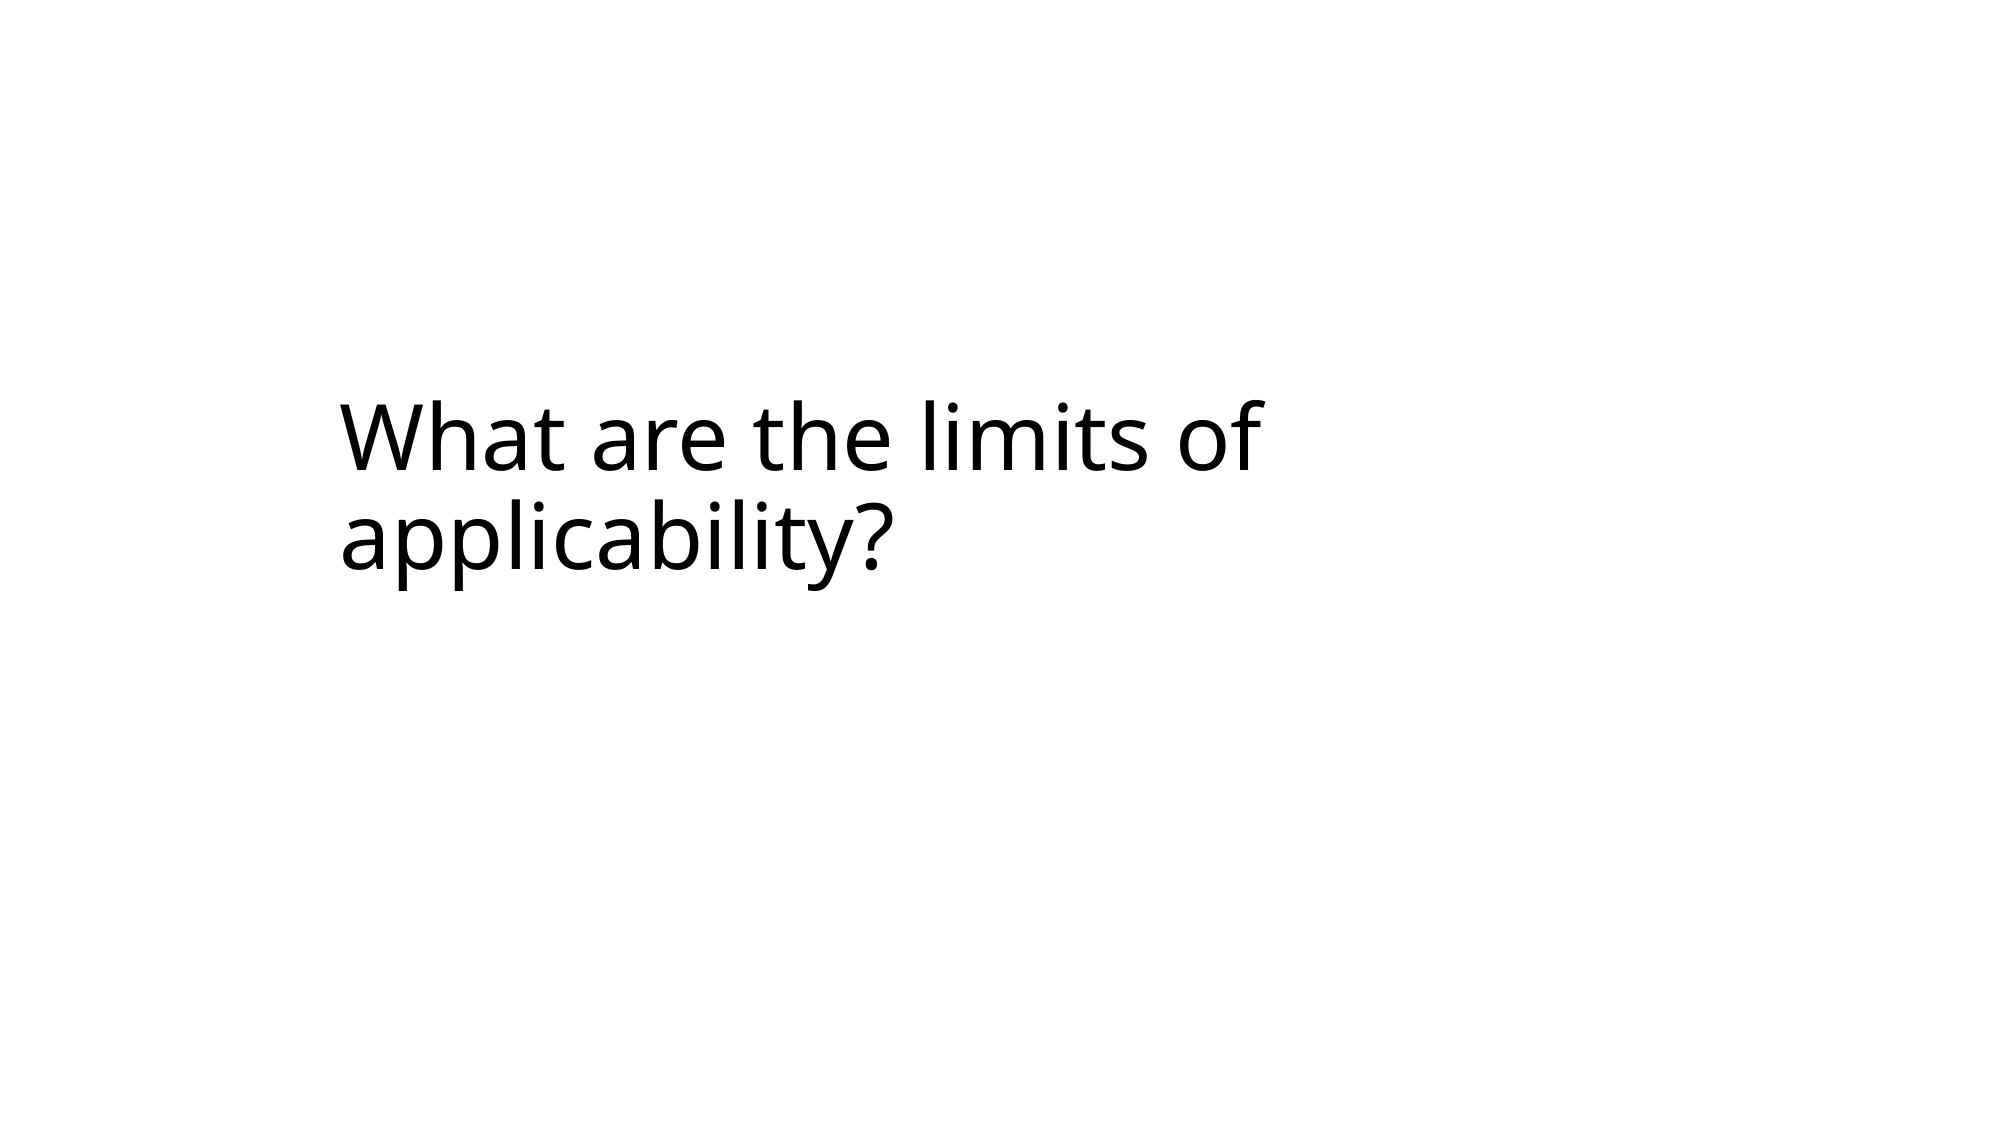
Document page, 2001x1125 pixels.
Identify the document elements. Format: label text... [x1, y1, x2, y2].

title What are the limits of applicability? [324, 396, 1675, 584]
